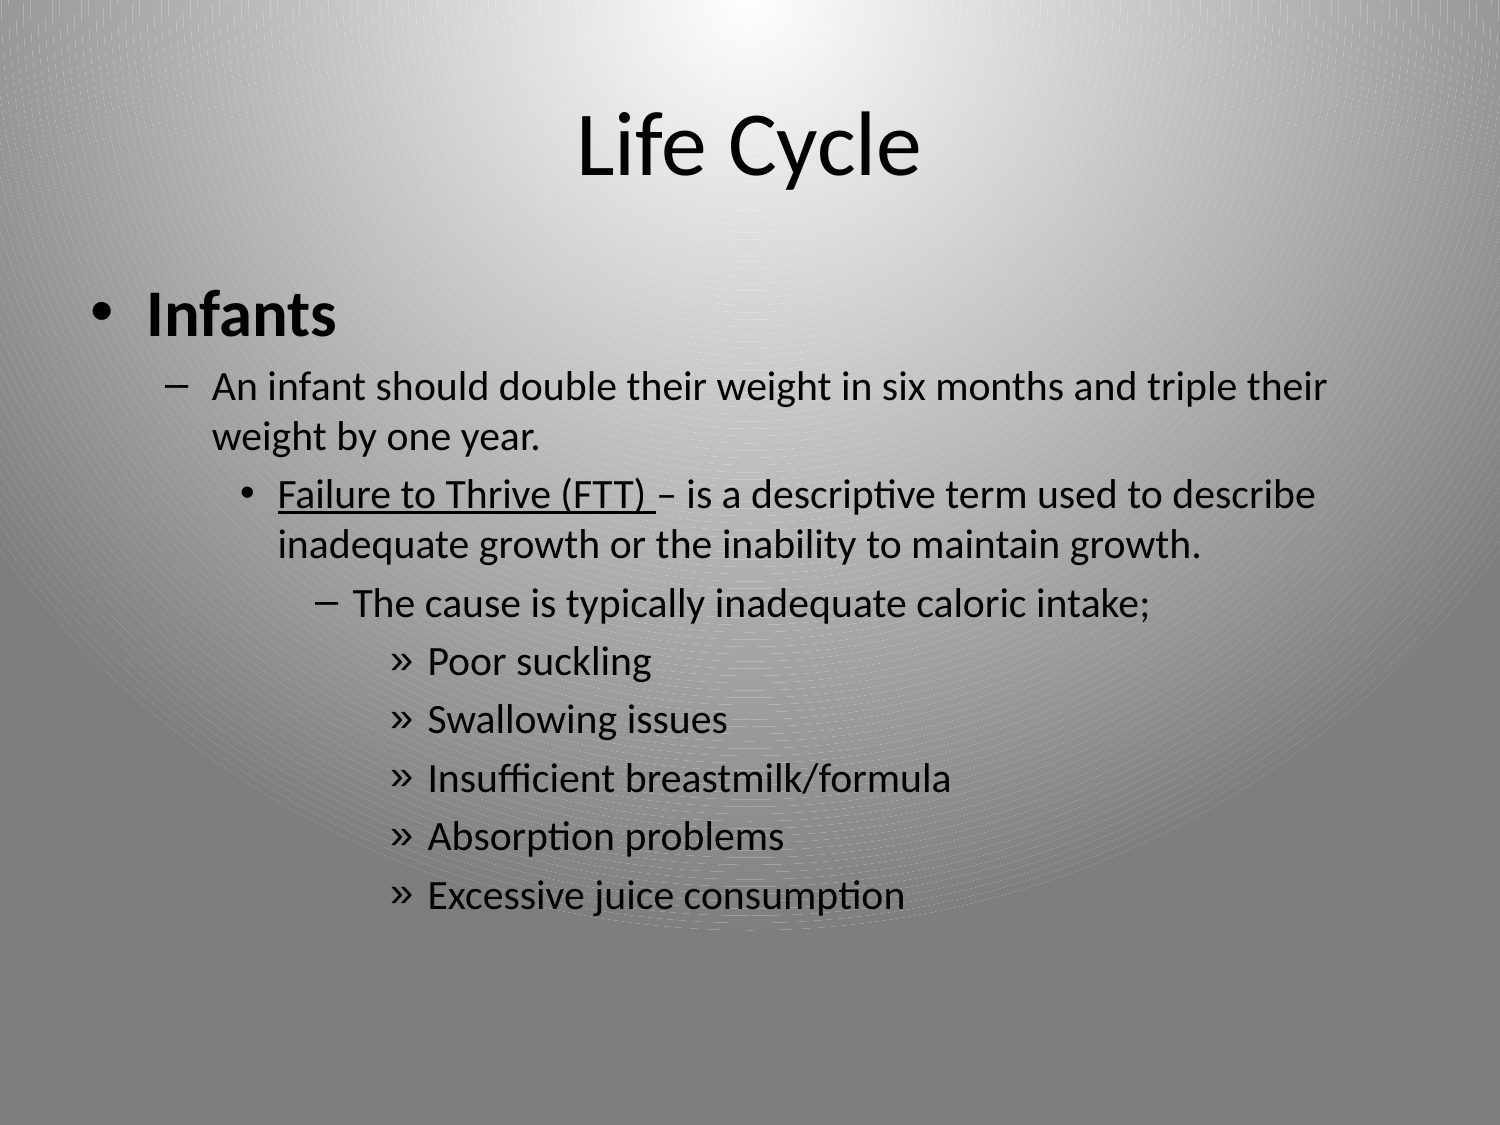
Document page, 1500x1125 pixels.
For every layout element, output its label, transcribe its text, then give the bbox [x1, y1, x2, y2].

list Infants An infant should double their weight in six months and triple their weight by one year. Failure to Thrive (FTT) – is a descriptive term used to describe inadequate growth or the inability to maintain growth. The cause is typically inadequate caloric intake; Poor suckling Swallowing issues Insufficient breastmilk/formula Absorption problems Excessive juice consumption [75, 262, 1425, 1005]
title Life Cycle [75, 45, 1425, 233]
